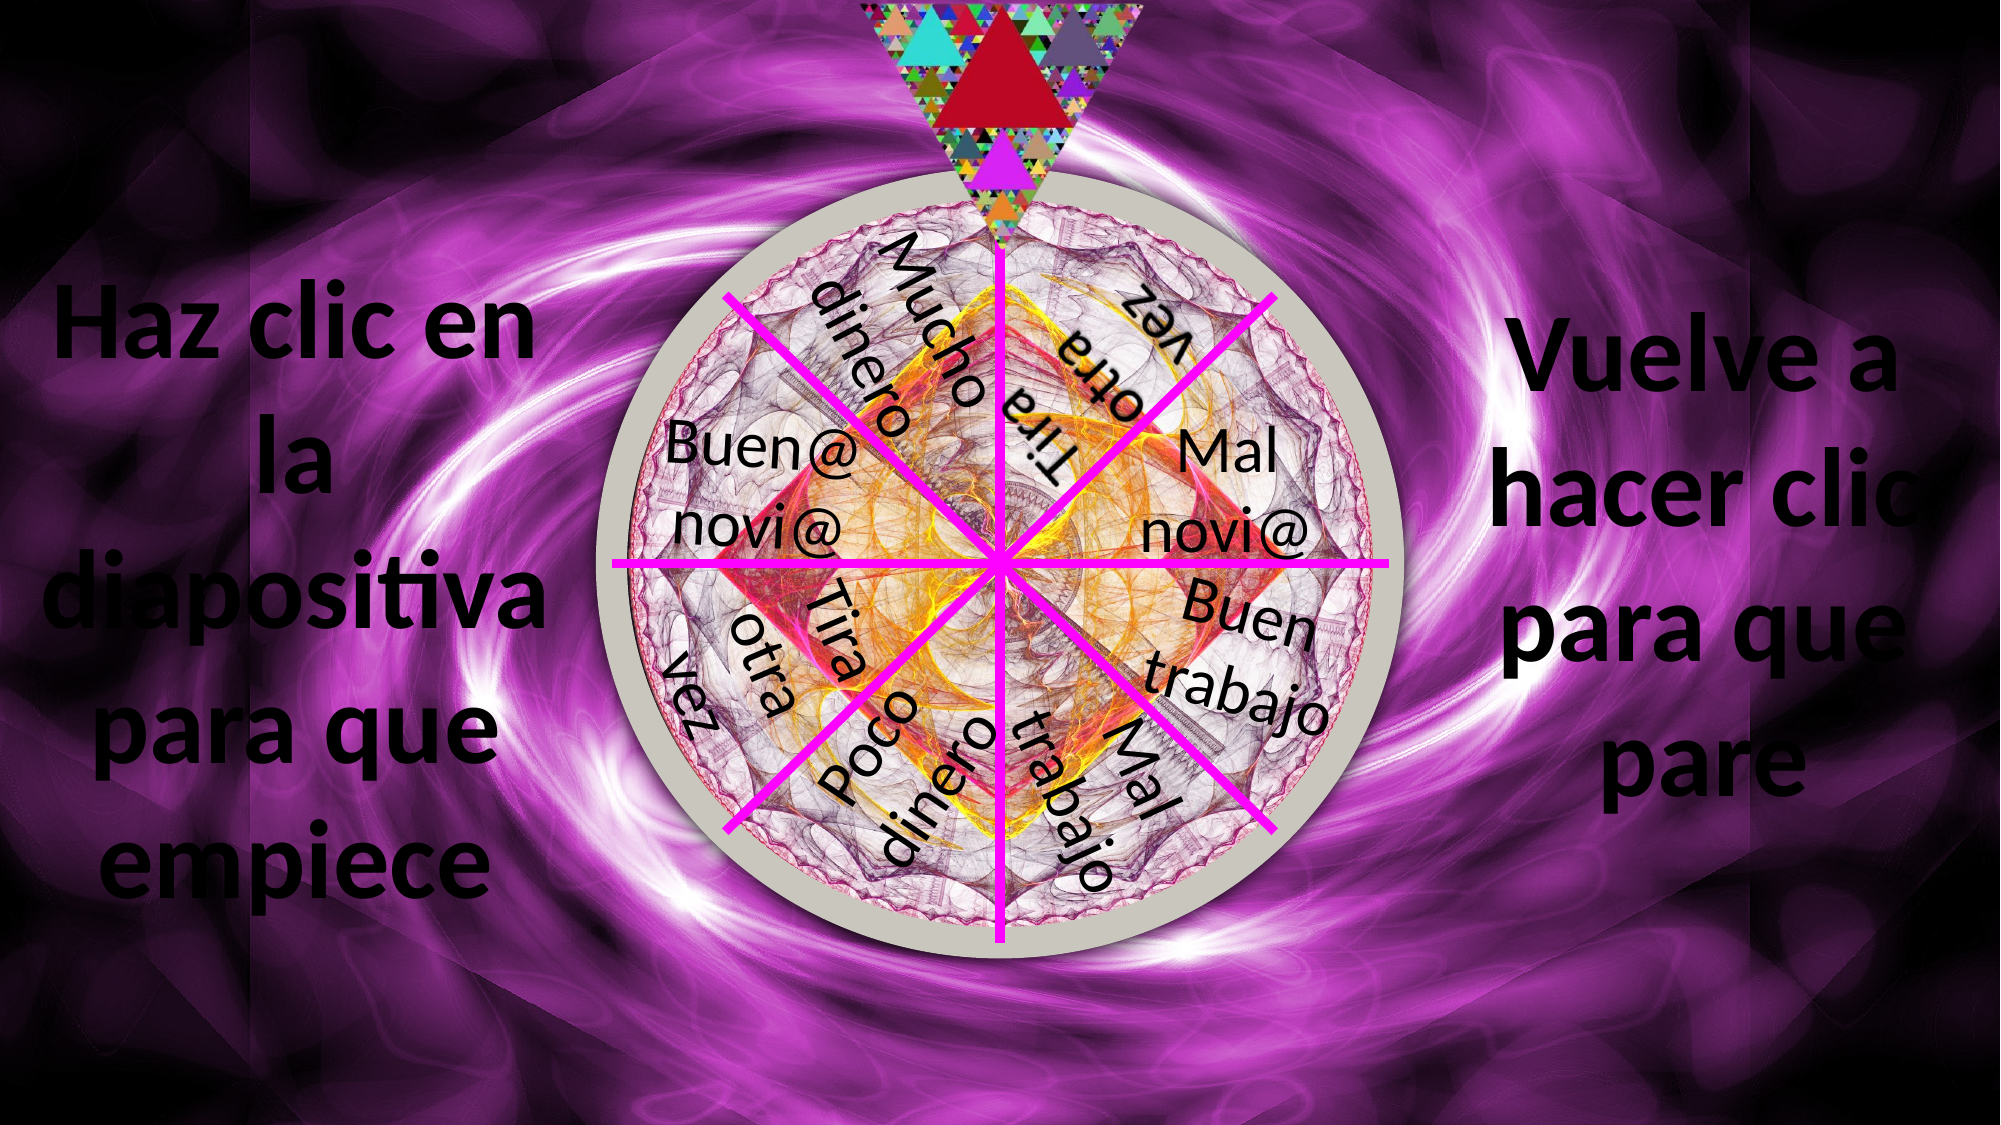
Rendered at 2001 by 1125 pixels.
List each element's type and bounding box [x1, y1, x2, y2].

text_box [611, 182, 1389, 943]
picture [0, 0, 2000, 1125]
